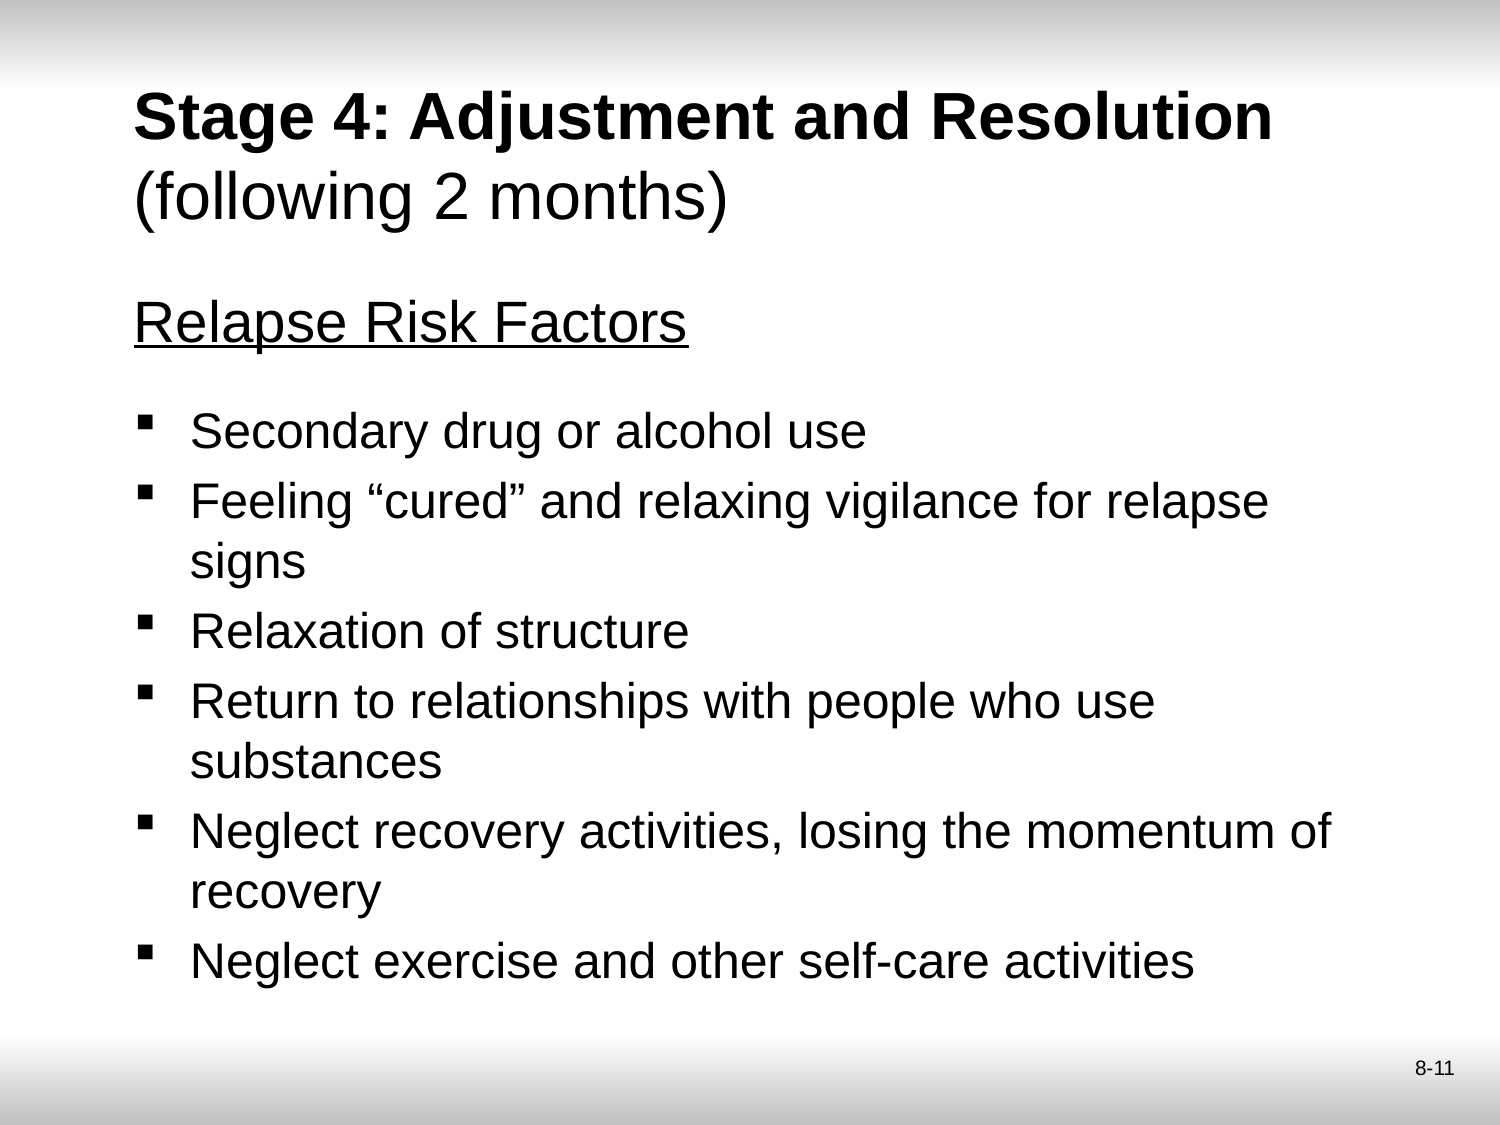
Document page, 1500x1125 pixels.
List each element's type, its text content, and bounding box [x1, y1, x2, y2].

text_box Stage 4: Adjustment and Resolution (following 2 months) [118, 59, 1382, 247]
list Secondary drug or alcohol use Feeling “cured” and relaxing vigilance for relapse signs Relaxation of structure Return to relationships with people who use substances Neglect recovery activities, losing the momentum of recovery Neglect exercise and other self-care activities [118, 391, 1382, 954]
text_box Relapse Risk Factors [119, 276, 1407, 362]
slide_number 8-11 [1120, 1046, 1471, 1125]
